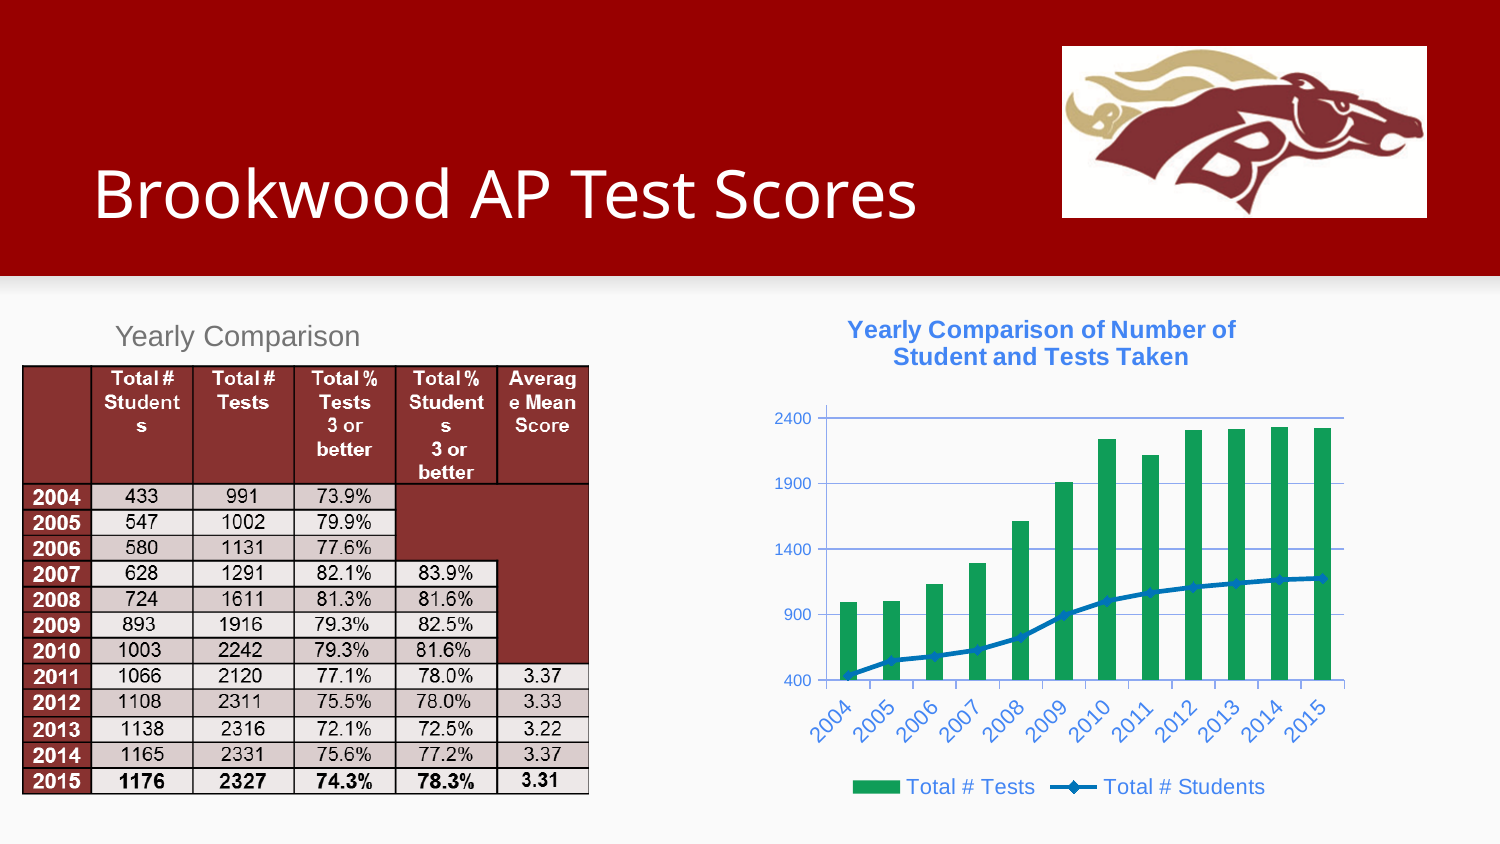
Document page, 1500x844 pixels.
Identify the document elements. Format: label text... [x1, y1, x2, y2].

chart [762, 308, 1357, 806]
title Brookwood AP Test Scores [77, 121, 1427, 248]
picture [1062, 46, 1427, 219]
list Yearly Comparison [99, 296, 548, 342]
picture [22, 359, 589, 806]
